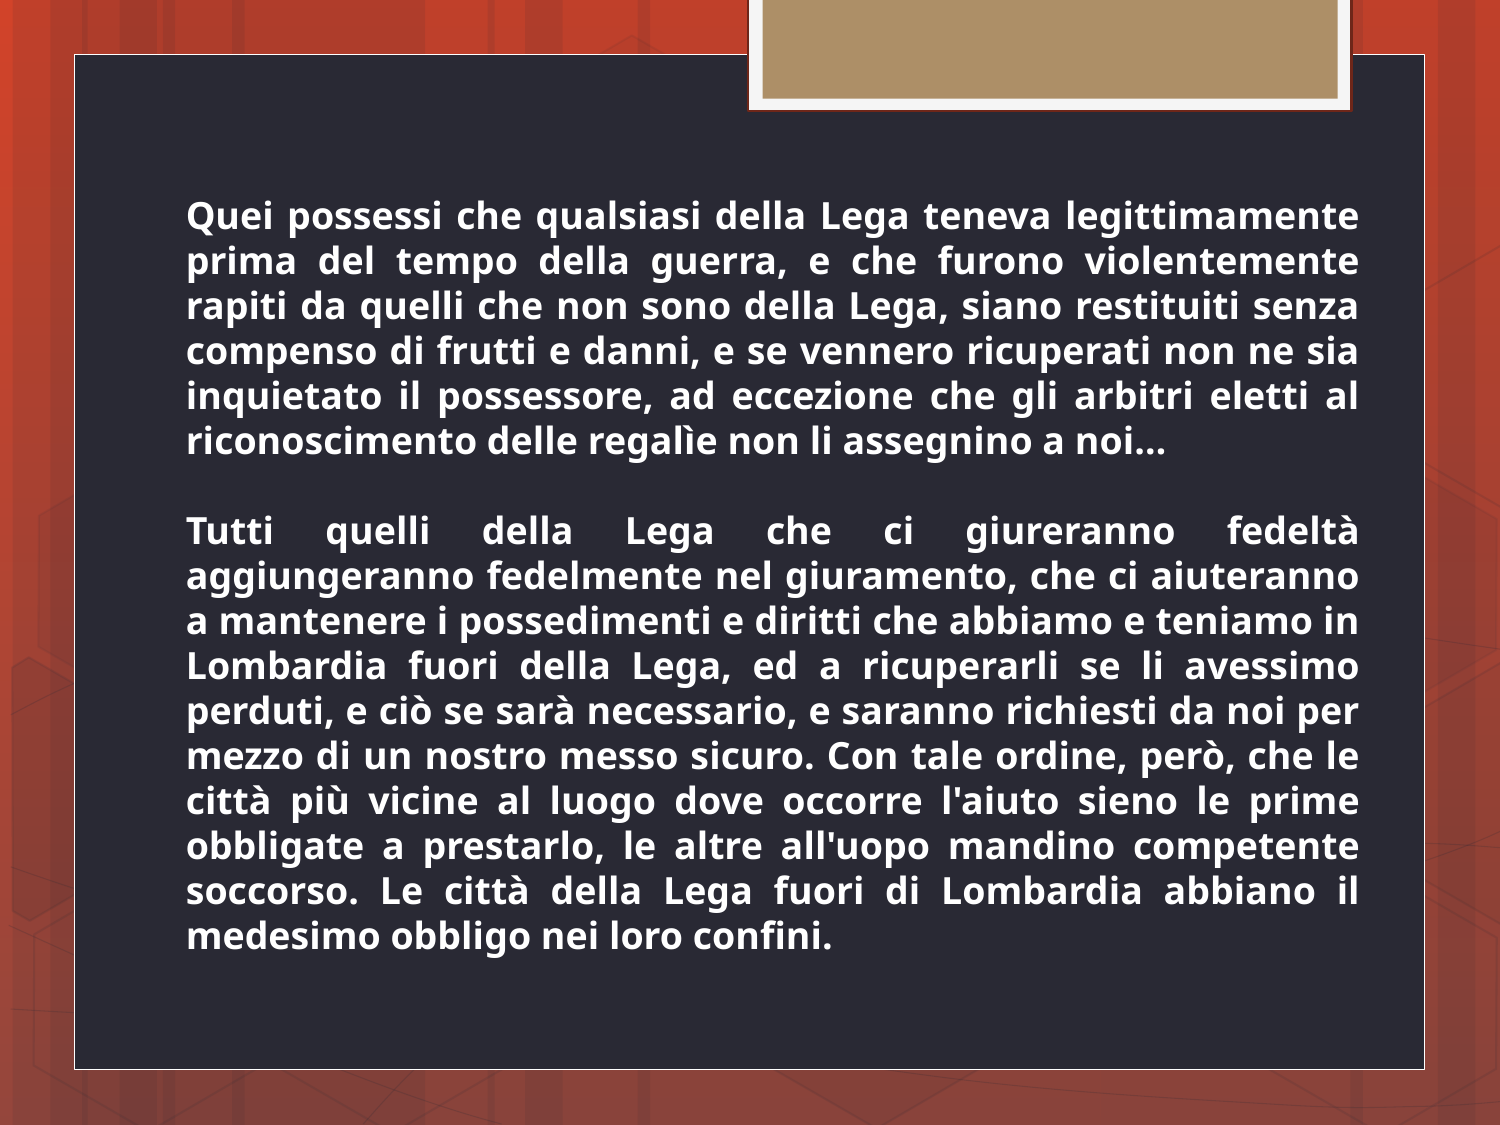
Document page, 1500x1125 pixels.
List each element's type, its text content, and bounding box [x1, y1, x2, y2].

text_box Quei possessi che qualsiasi della Lega teneva legittimamente prima del tempo della guerra, e che furono violentemente rapiti da quelli che non sono della Lega, siano restituiti senza compenso di frutti e danni, e se vennero ricuperati non ne sia inquietato il possessore, ad eccezione che gli arbitri eletti al riconoscimento delle regalìe non li assegnino a noi… Tutti quelli della Lega che ci giureranno fedeltà aggiungeranno fedelmente nel giuramento, che ci aiuteranno a mantenere i possedimenti e diritti che abbiamo e teniamo in Lombardia fuori della Lega, ed a ricuperarli se li avessimo perduti, e ciò se sarà necessario, e saranno richiesti da noi per mezzo di un nostro messo sicuro. Con tale ordine, però, che le città più vicine al luogo dove occorre l'aiuto sieno le prime obbligate a prestarlo, le altre all'uopo mandino competente soccorso. Le città della Lega fuori di Lombardia abbiano il medesimo obbligo nei loro confini. [171, 184, 1376, 965]
